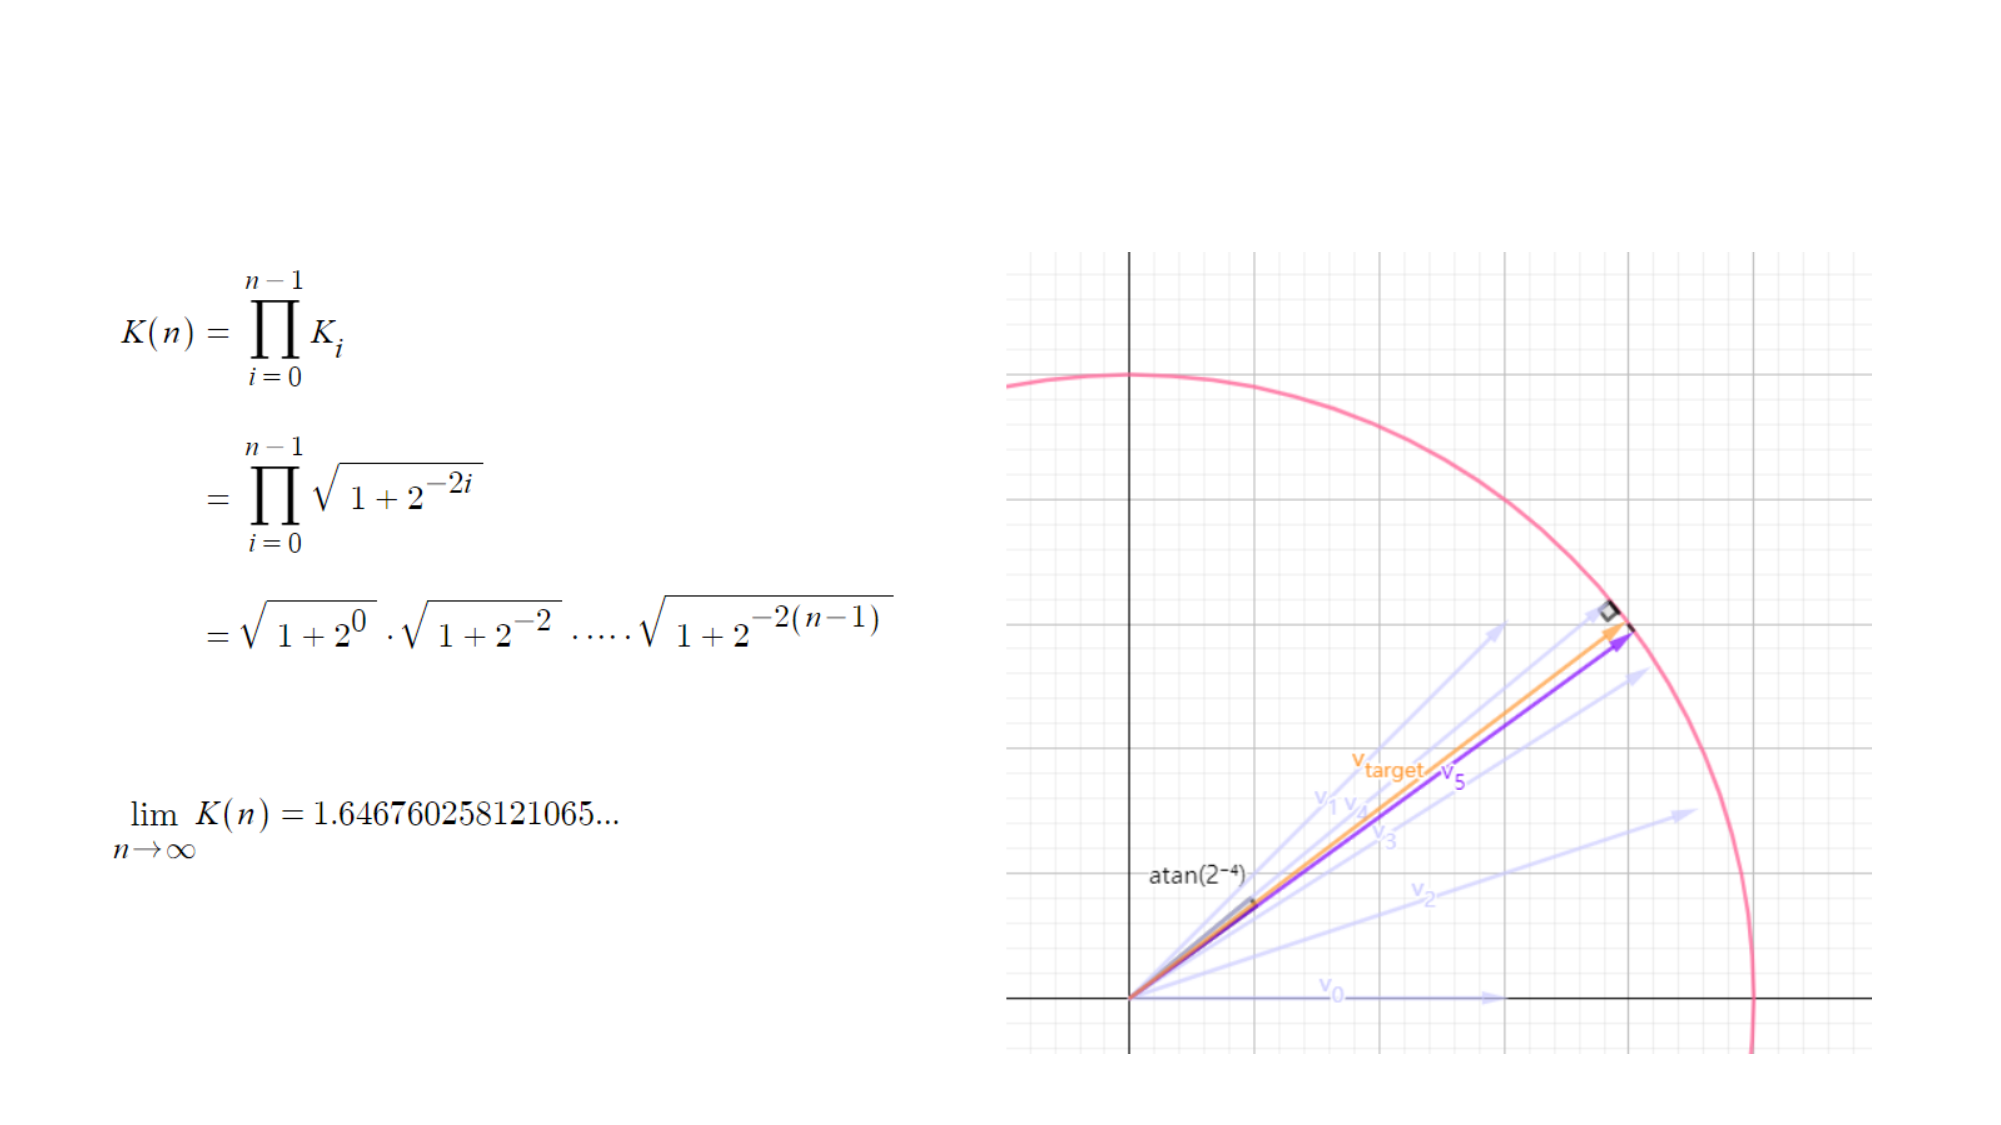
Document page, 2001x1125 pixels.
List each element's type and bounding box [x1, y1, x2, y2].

picture [999, 252, 1872, 1054]
picture [102, 770, 655, 871]
picture [102, 254, 925, 684]
